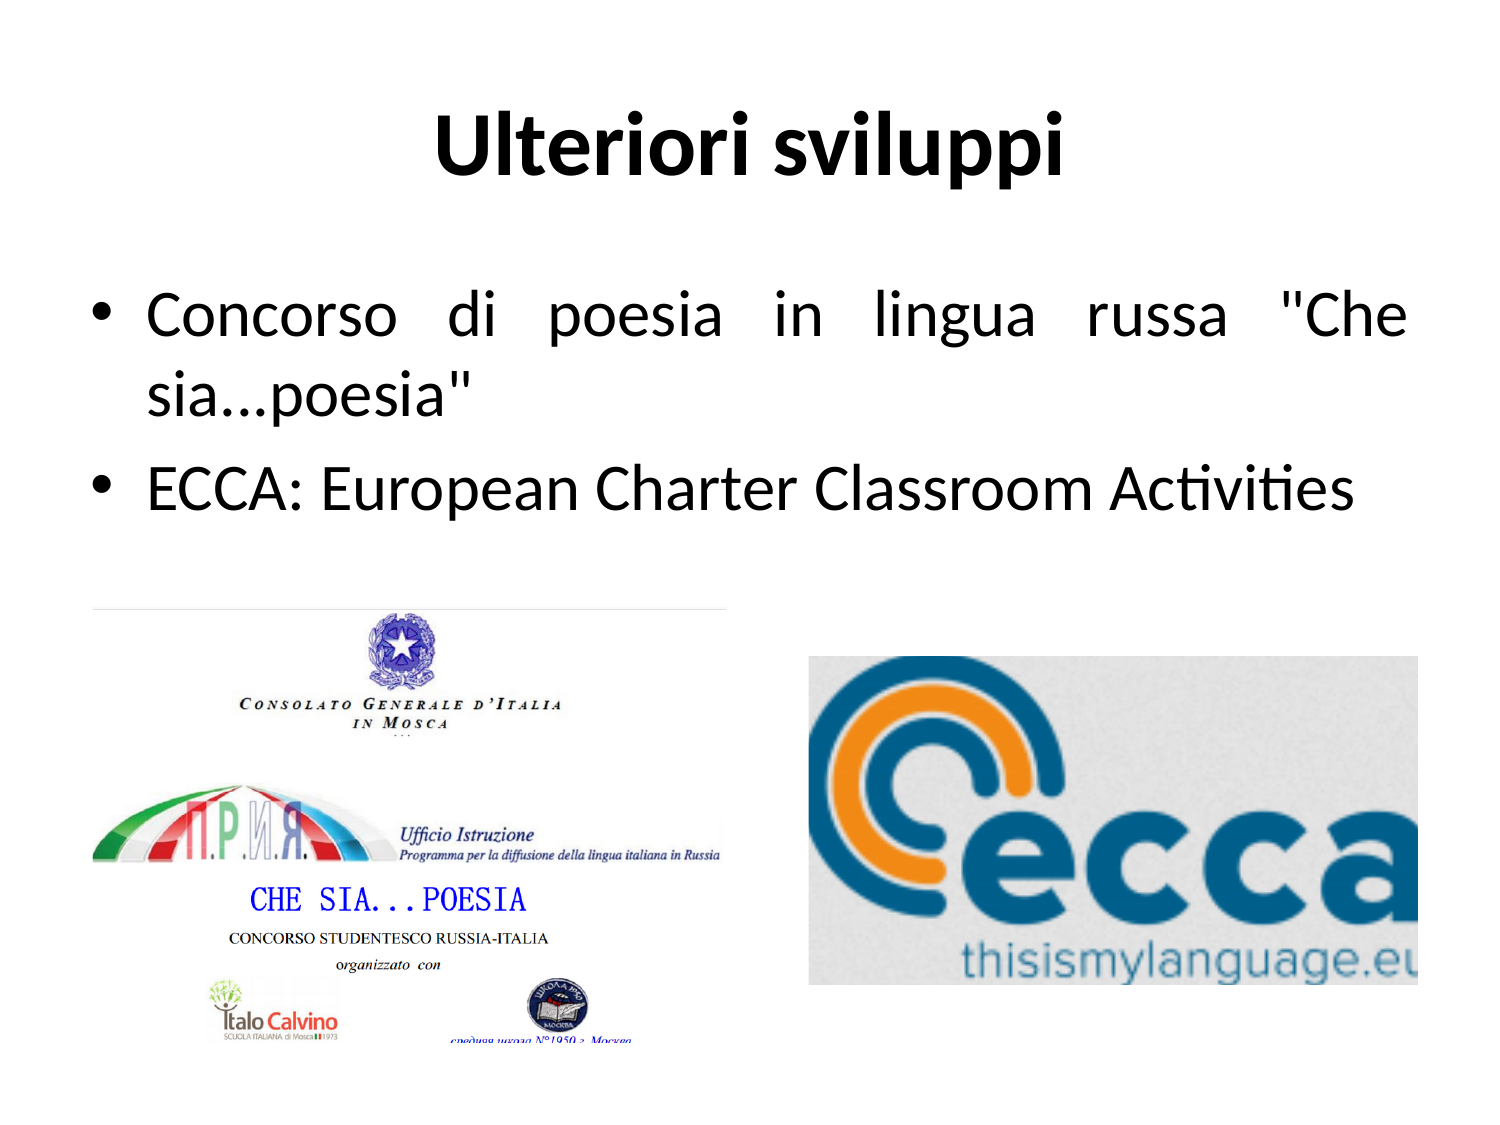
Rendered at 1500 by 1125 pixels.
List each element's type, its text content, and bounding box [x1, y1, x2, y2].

title Ulteriori sviluppi [75, 45, 1425, 233]
picture [92, 607, 727, 1044]
list Concorso di poesia in lingua russa "Che sia...poesia" ECCA: European Charter Classroom Activities [75, 262, 1425, 622]
picture [808, 655, 1419, 985]
picture [808, 655, 917, 743]
picture [1355, 876, 1393, 903]
